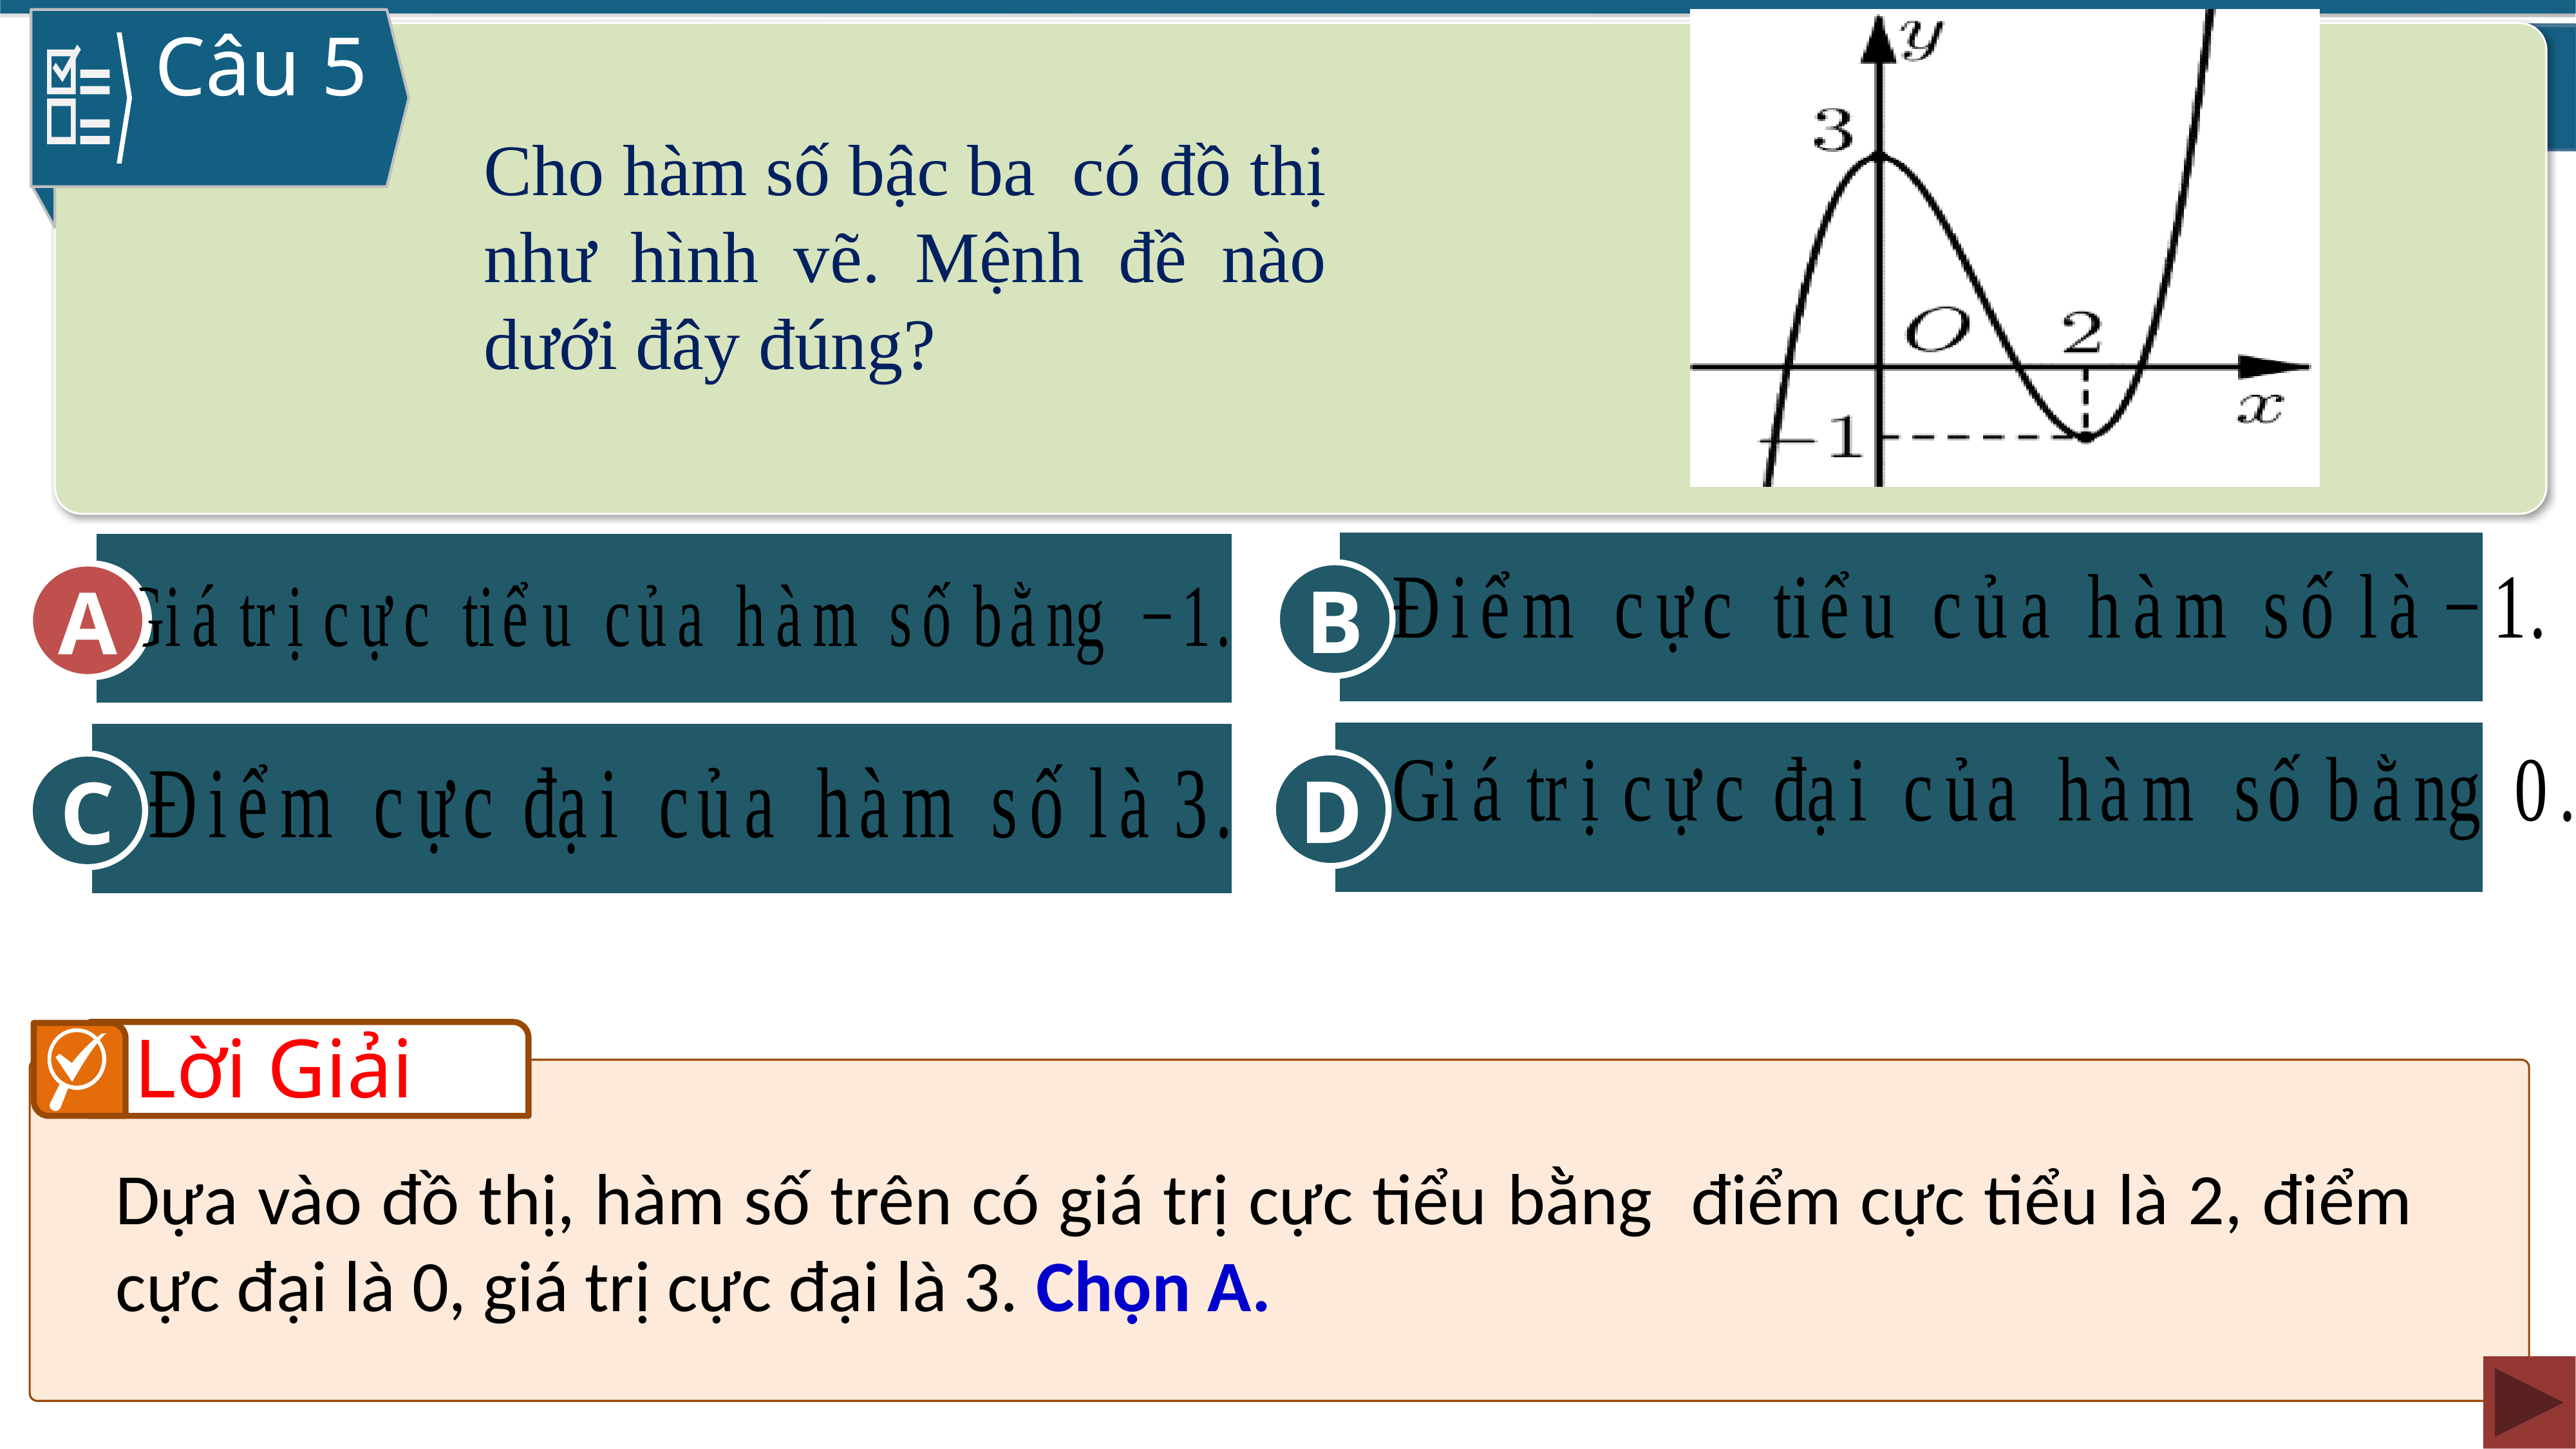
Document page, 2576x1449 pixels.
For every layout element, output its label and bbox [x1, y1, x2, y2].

text_box [30, 9, 2547, 515]
text_box [29, 1012, 2530, 1401]
picture [1689, 9, 2320, 487]
text_box [2482, 1355, 2576, 1449]
text_box [29, 531, 2576, 895]
